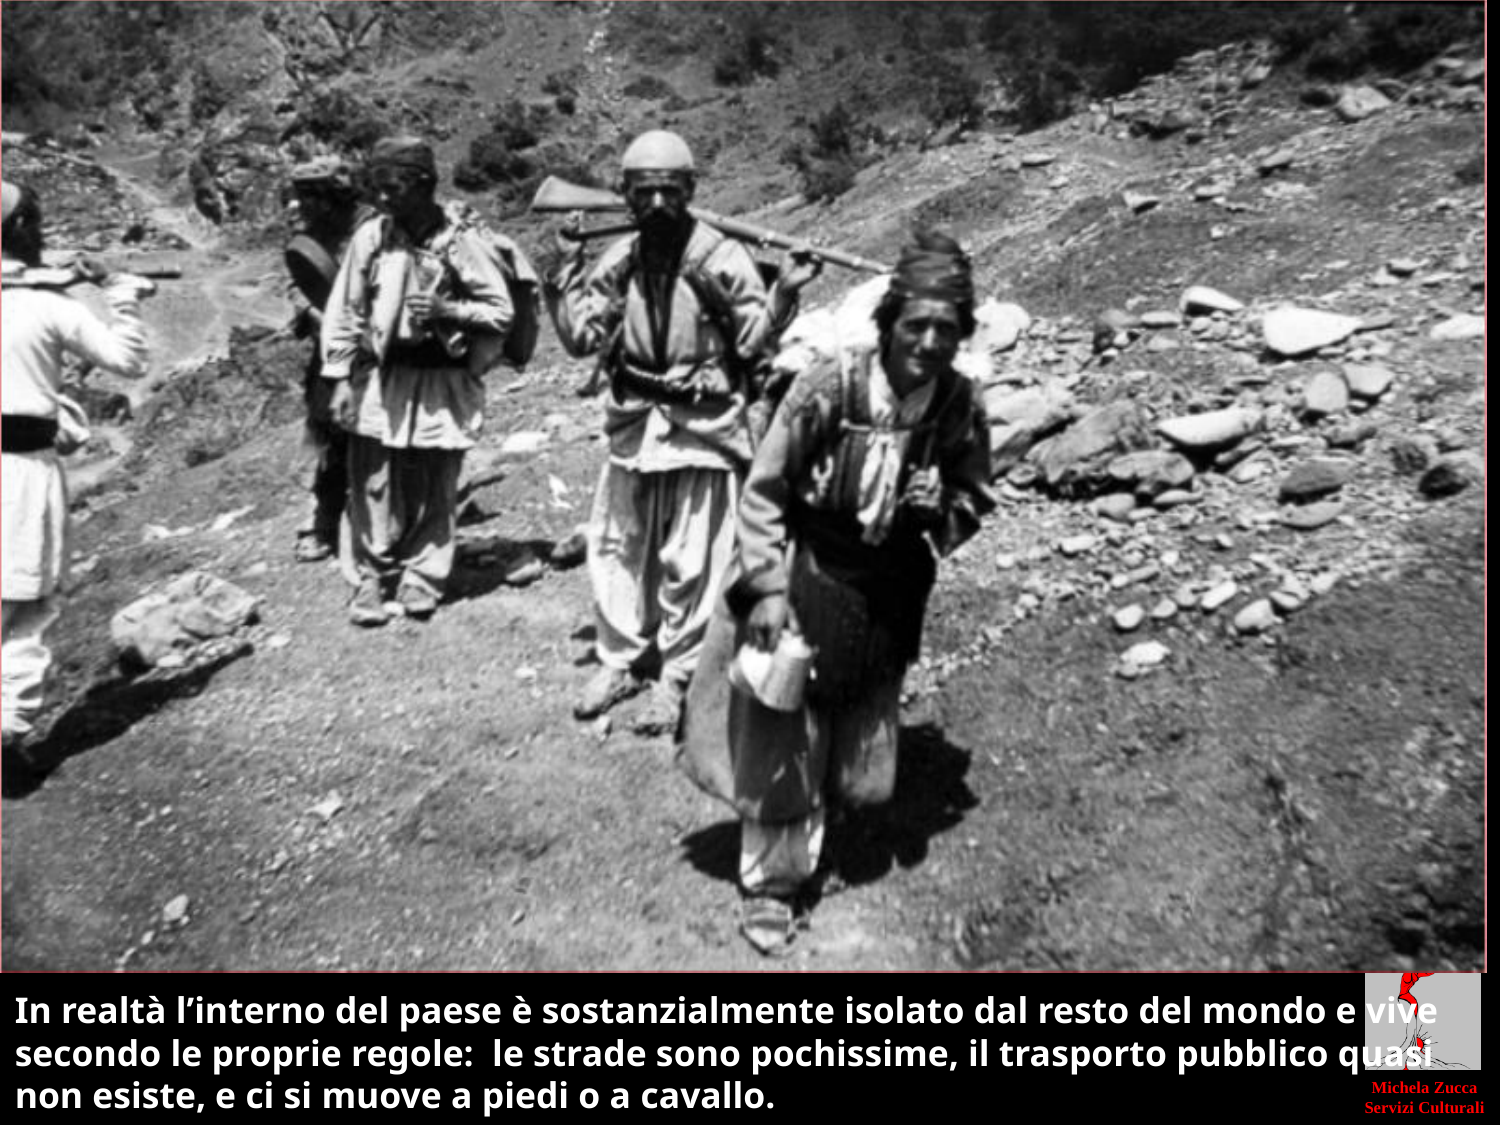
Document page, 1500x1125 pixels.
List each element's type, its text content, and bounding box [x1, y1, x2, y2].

picture [0, 0, 1488, 1070]
text_box In realtà l’interno del paese è sostanzialmente isolato dal resto del mondo e vive secondo le proprie regole: le strade sono pochissime, il trasporto pubblico quasi non esiste, e ci si muove a piedi o a cavallo. [0, 981, 1500, 1124]
